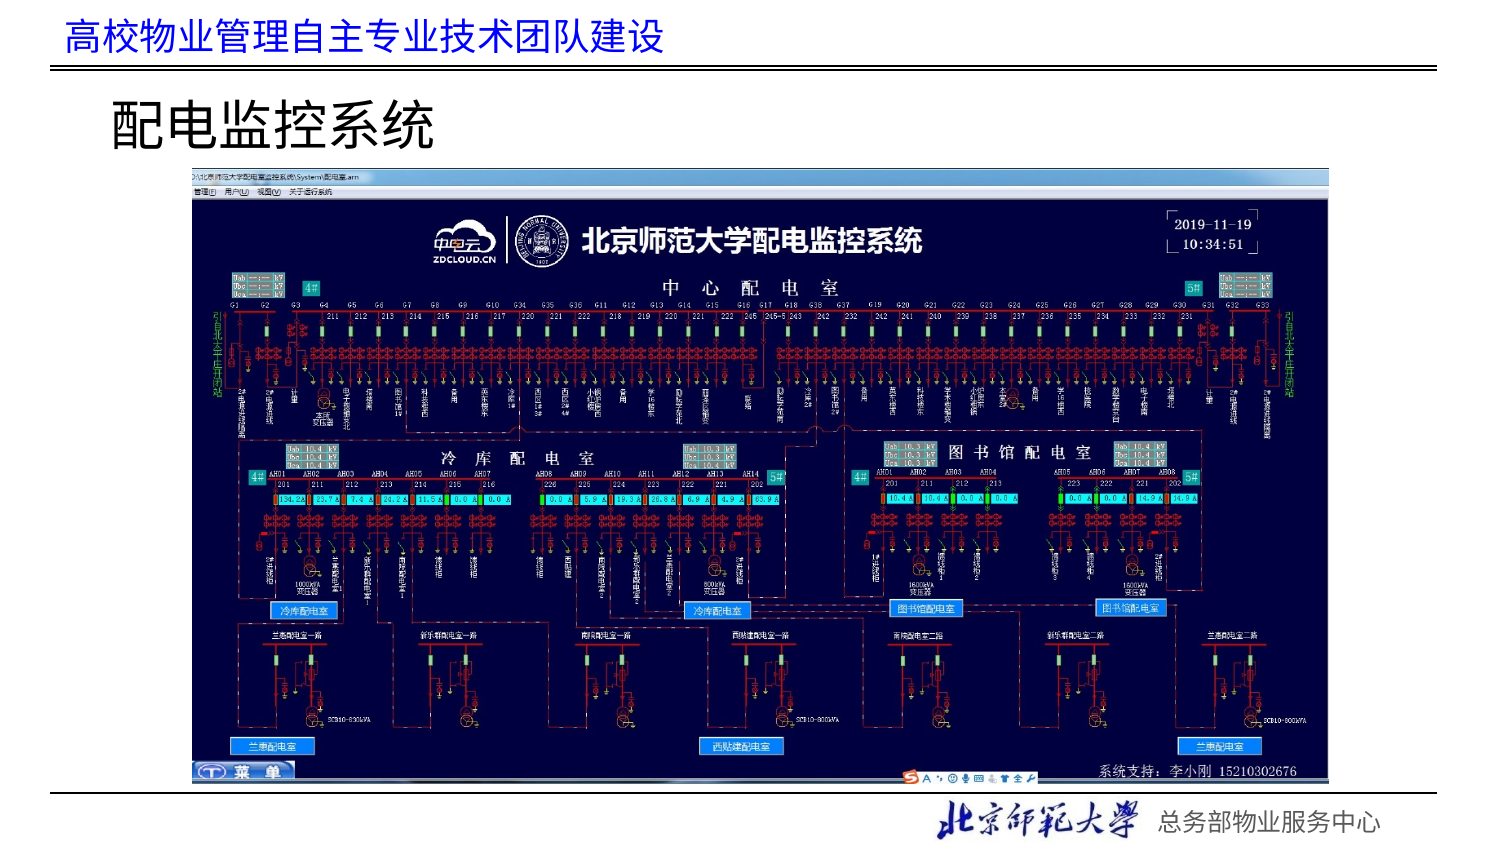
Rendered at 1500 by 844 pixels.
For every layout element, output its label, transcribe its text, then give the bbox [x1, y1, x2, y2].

picture [192, 168, 1329, 784]
picture [933, 796, 1147, 844]
text_box 配电监控系统 [95, 73, 947, 164]
